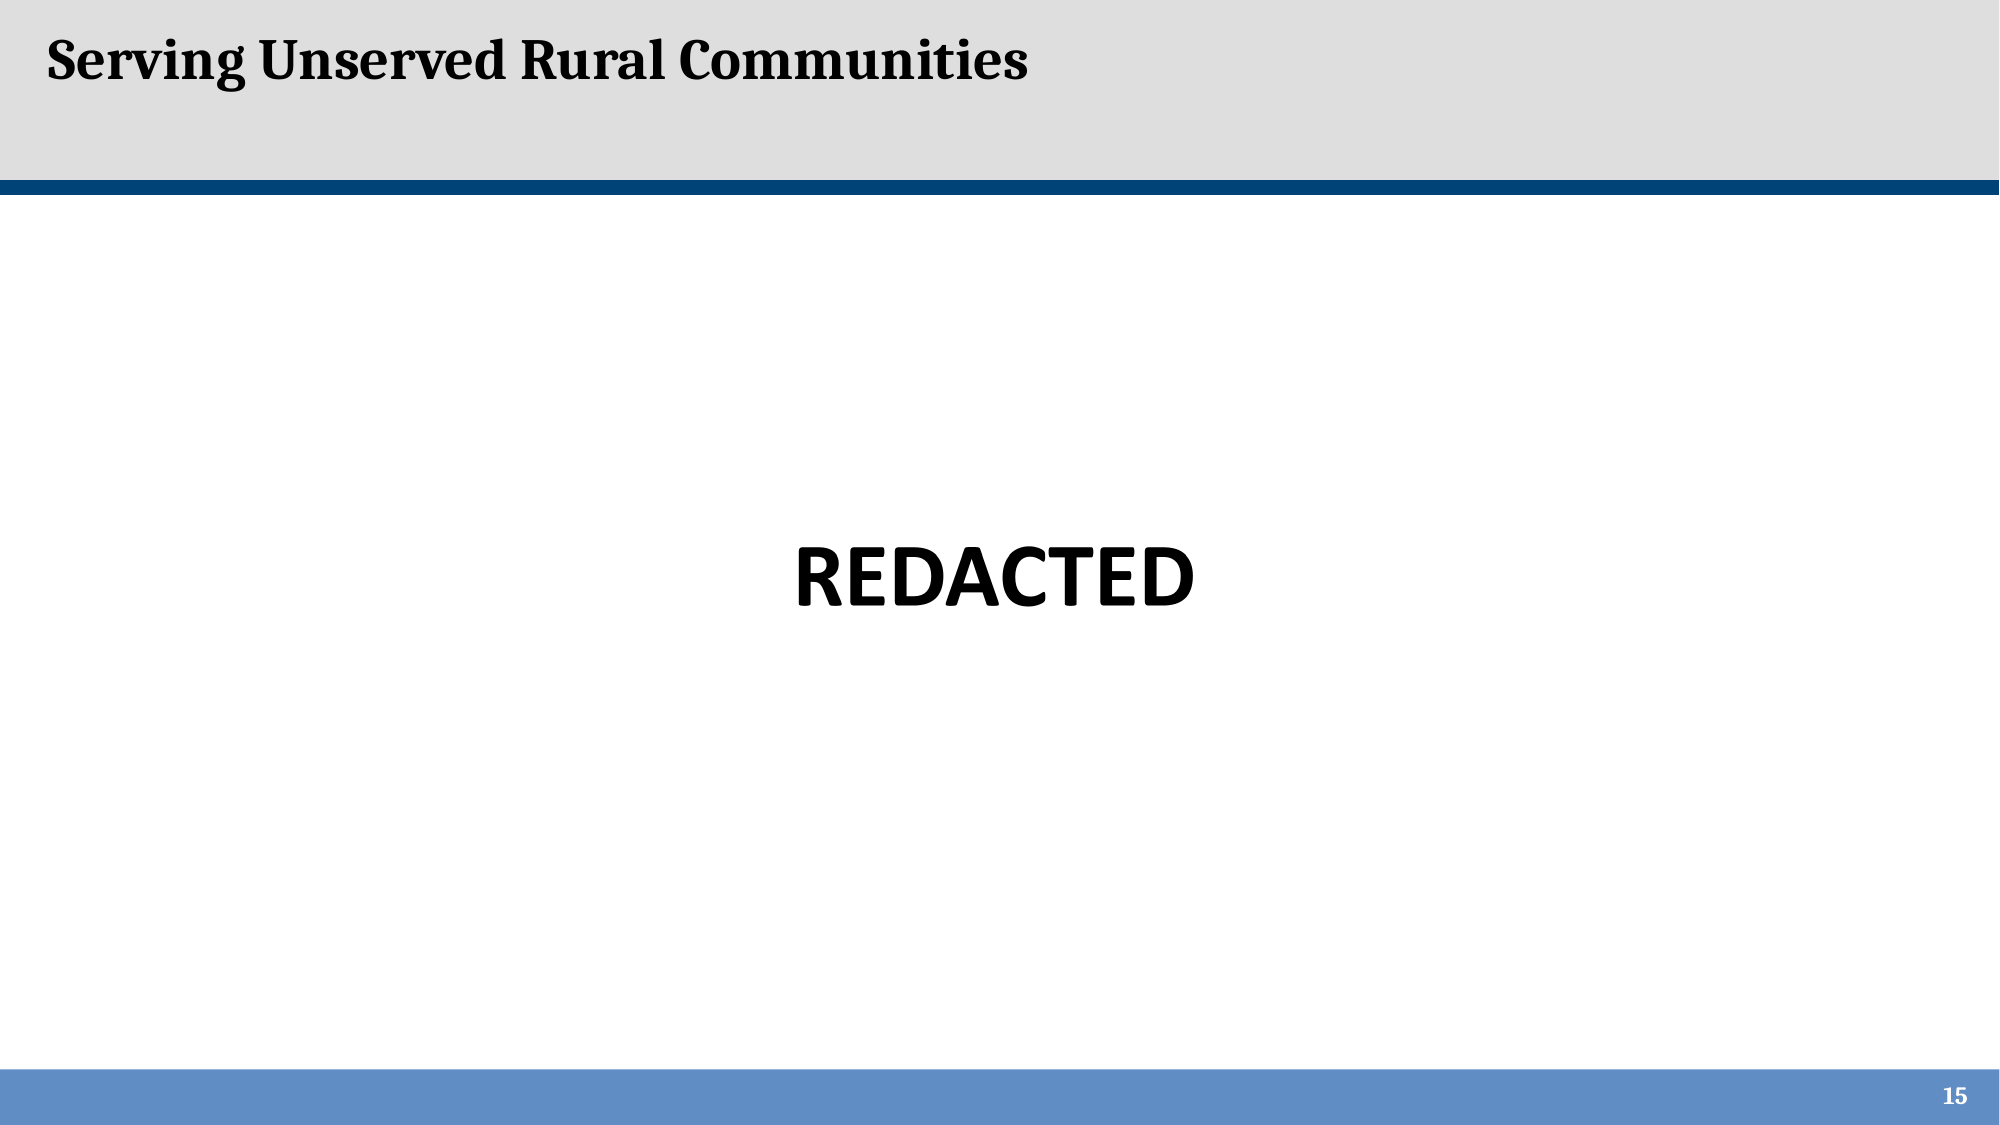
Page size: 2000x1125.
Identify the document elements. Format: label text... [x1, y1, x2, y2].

picture [737, 491, 1251, 685]
slide_number 15 [1882, 1065, 1983, 1125]
title Serving Unserved Rural Communities [33, 12, 1667, 100]
